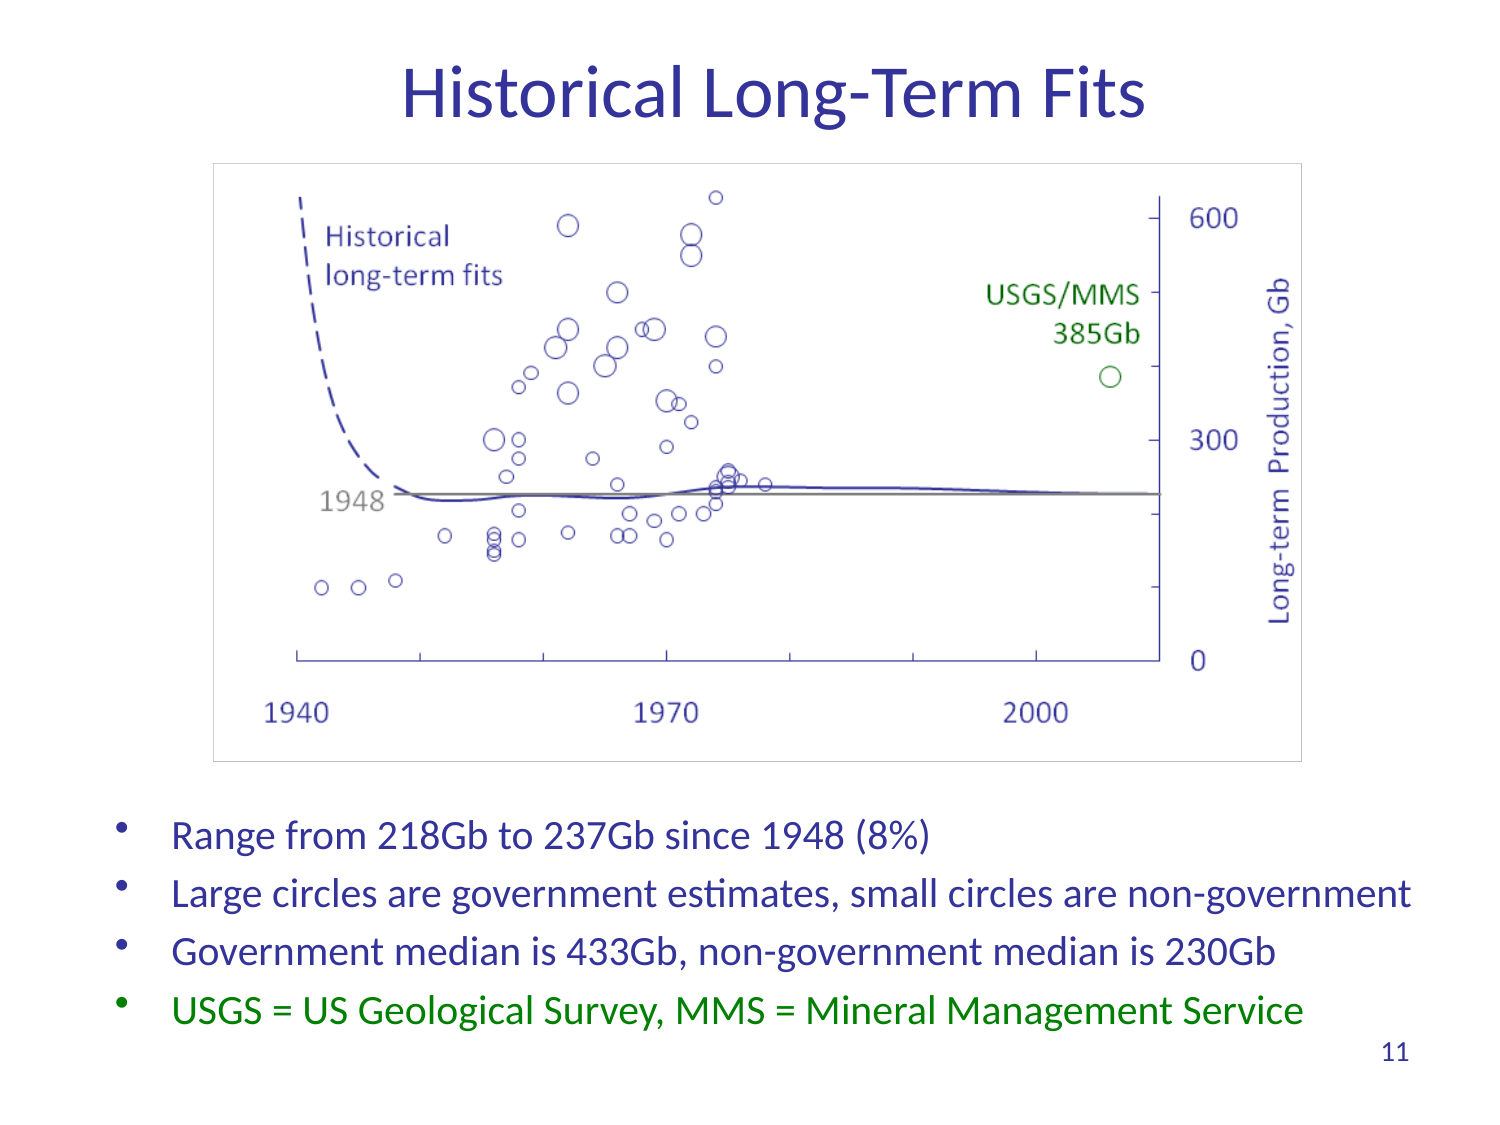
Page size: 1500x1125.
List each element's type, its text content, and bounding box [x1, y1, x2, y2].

slide_number 11 [1074, 1024, 1426, 1103]
title Historical Long-Term Fits [262, 0, 1288, 160]
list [212, 162, 1303, 763]
list Range from 218Gb to 237Gb since 1948 (8%) Large circles are government estimates, small circles are non-government Government median is 433Gb, non-government median is 230Gb USGS = US Geological Survey, MMS = Mineral Management Service [99, 799, 1438, 1051]
